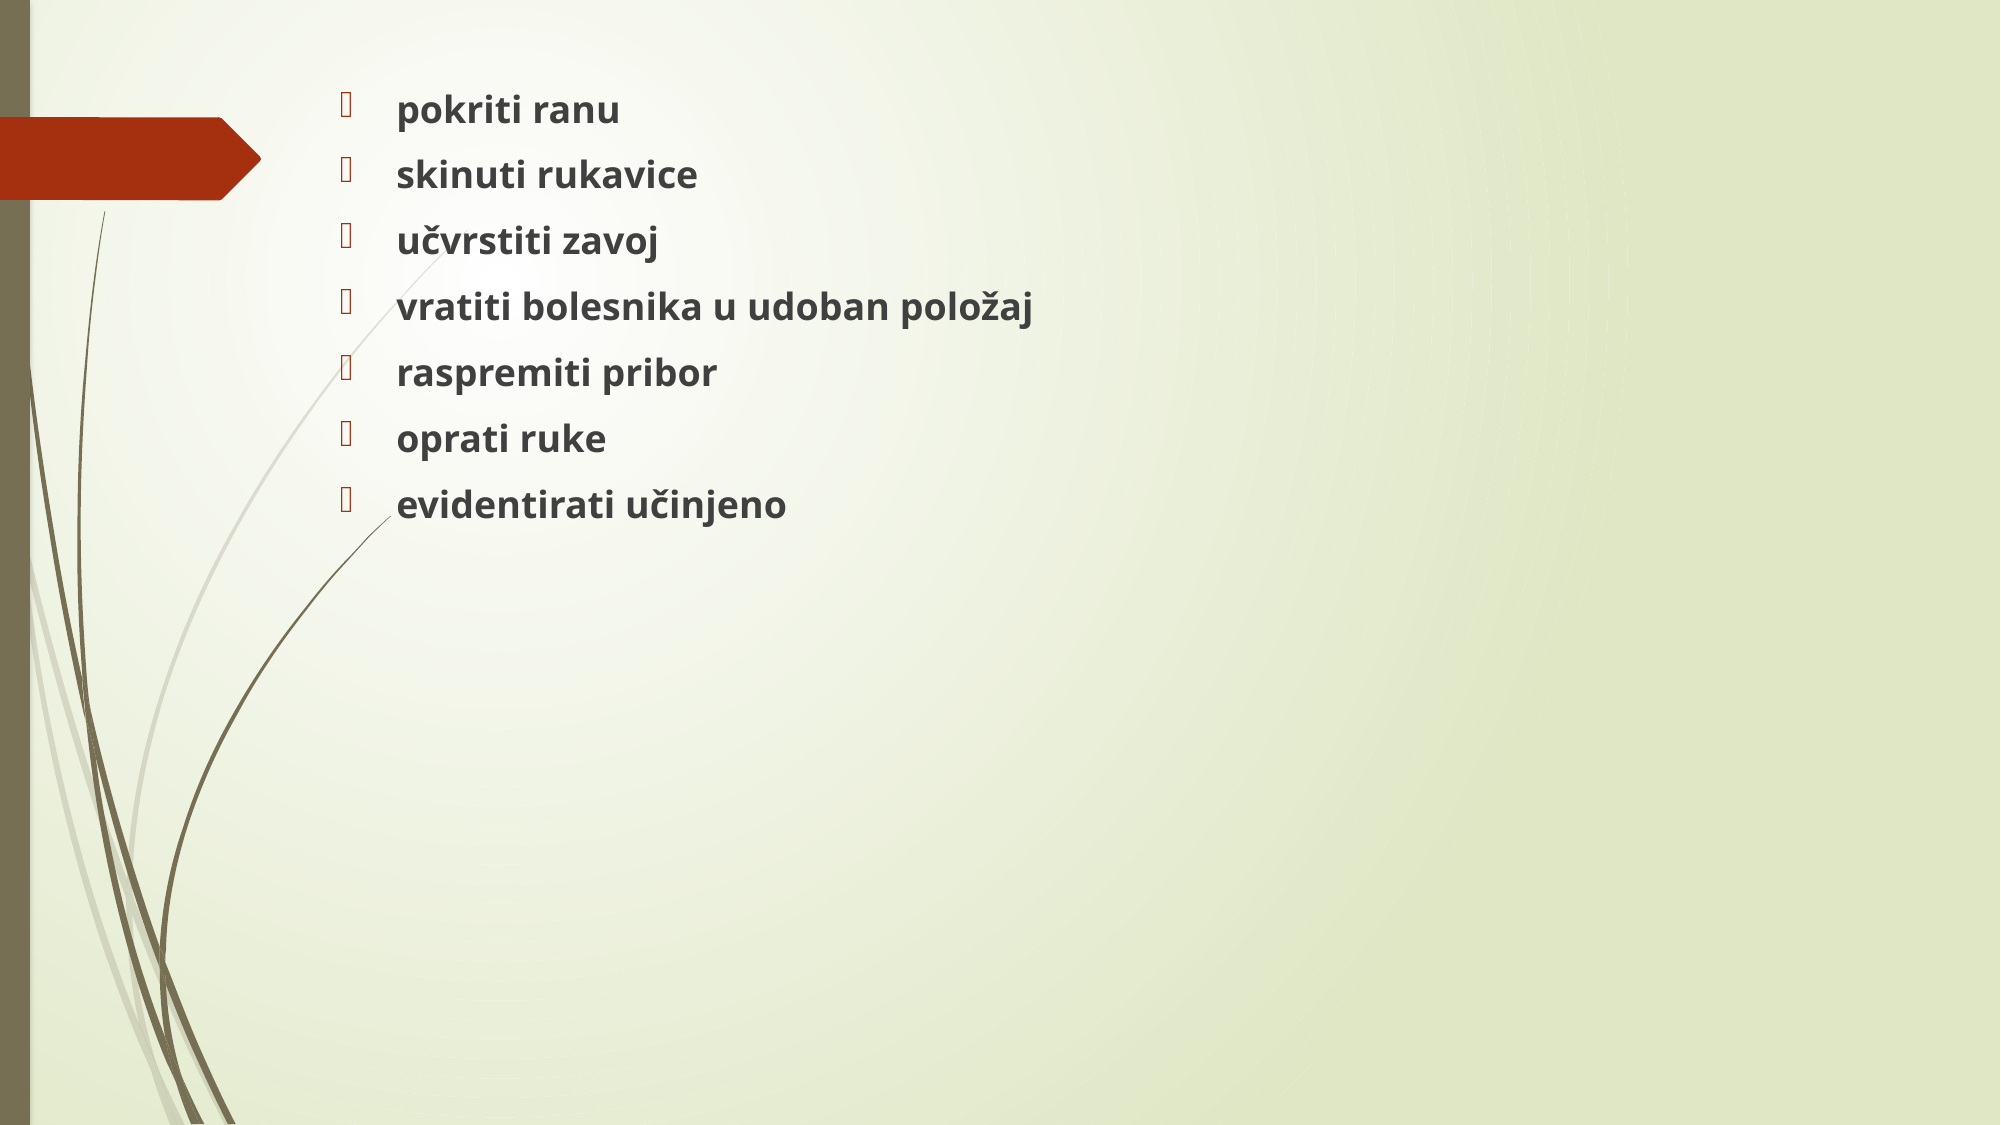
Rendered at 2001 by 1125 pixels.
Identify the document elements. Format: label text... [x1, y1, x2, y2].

list pokriti ranu skinuti rukavice učvrstiti zavoj vratiti bolesnika u udoban položaj raspremiti pribor oprati ruke evidentirati učinjeno [324, 78, 1675, 1005]
